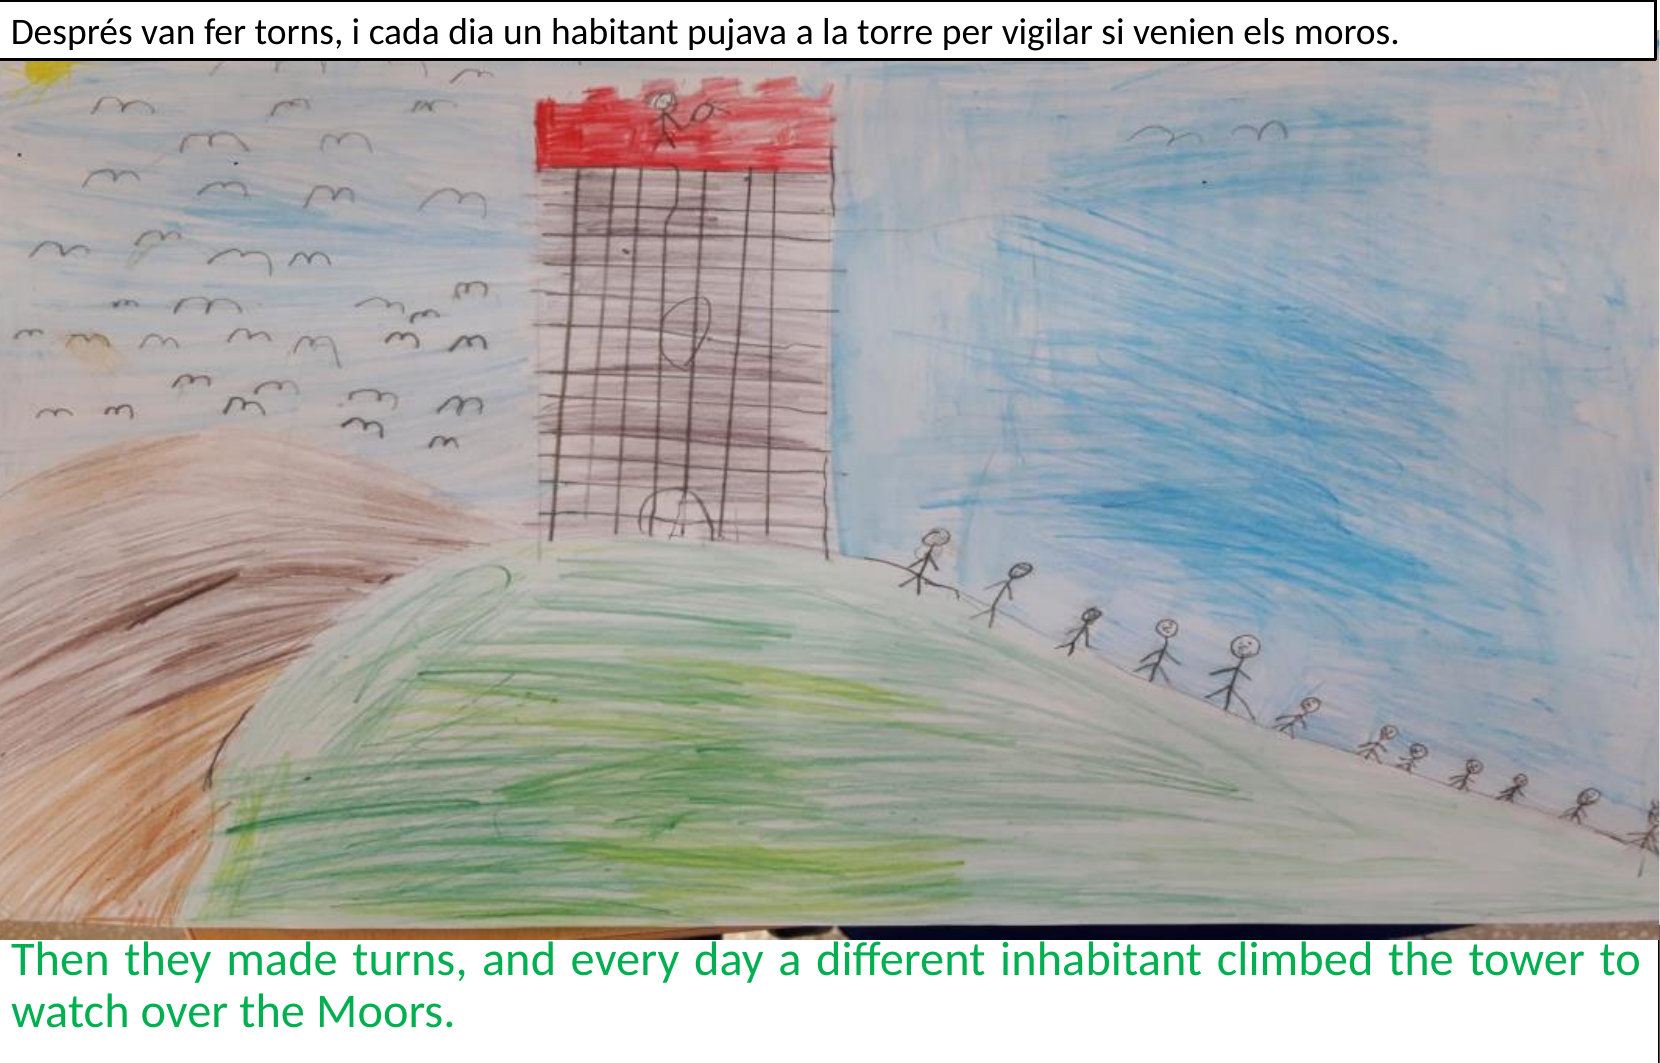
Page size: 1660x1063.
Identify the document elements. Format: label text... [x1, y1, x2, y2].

picture [0, 30, 1660, 940]
text_box Després van fer torns, i cada dia un habitant pujava a la torre per vigilar si venien els moros. [0, 0, 1656, 30]
list Then they made turns, and every day a different inhabitant climbed the tower to watch over the Moors. [0, 940, 1660, 1063]
